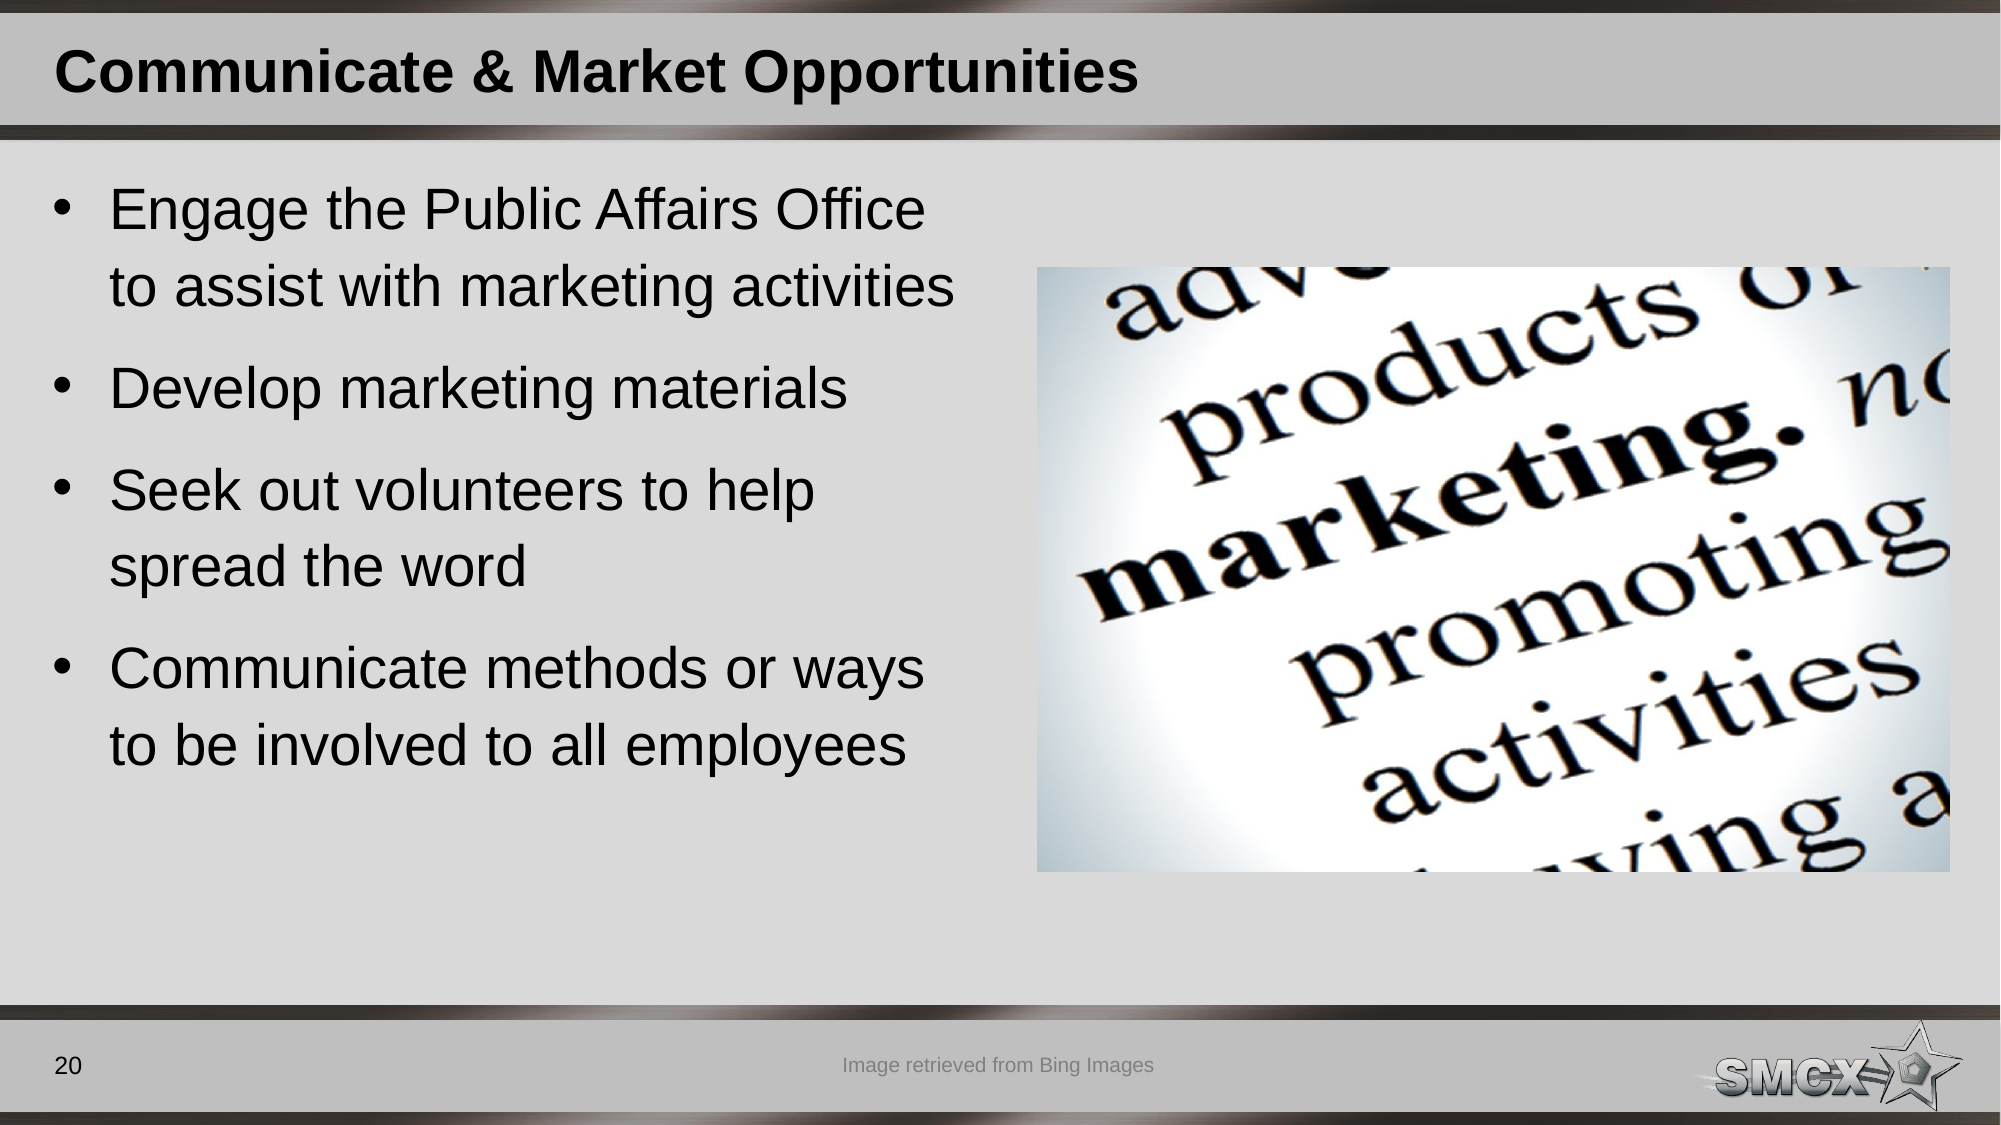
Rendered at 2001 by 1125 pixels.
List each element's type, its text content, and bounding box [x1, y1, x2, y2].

picture [0, 0, 2001, 13]
text_box Image retrieved from Bing Images [608, 1044, 1389, 1085]
picture [1037, 266, 1950, 872]
picture [0, 1005, 2001, 1125]
list Engage the Public Affairs Office to assist with marketing activities Develop marketing materials Seek out volunteers to help spread the word Communicate methods or ways to be involved to all employees [37, 156, 988, 982]
title Communicate & Market Opportunities [39, 21, 1980, 115]
picture [0, 125, 2001, 140]
slide_number 20 [39, 1035, 190, 1095]
